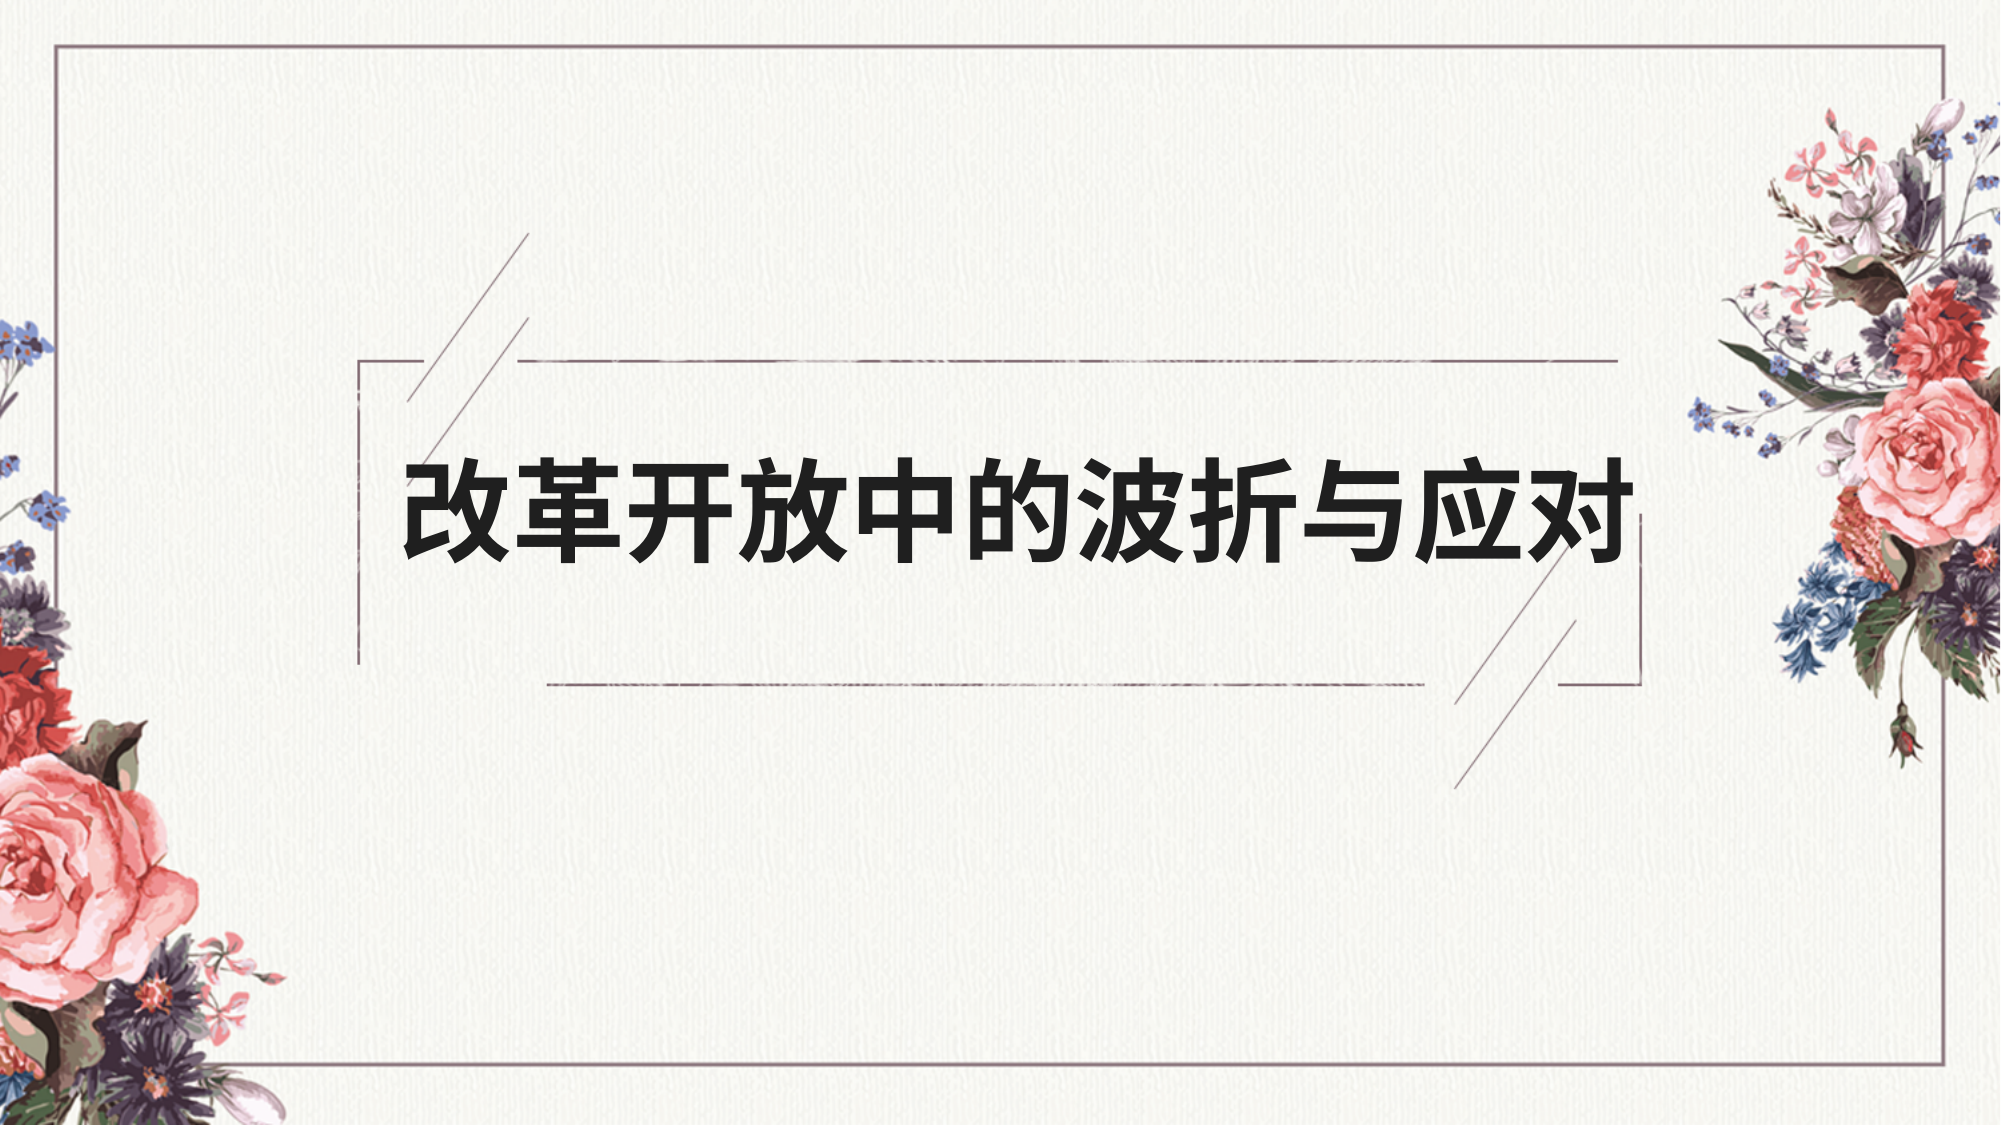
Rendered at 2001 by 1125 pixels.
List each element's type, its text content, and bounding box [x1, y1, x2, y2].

text_box 改革开放中的波折与应对 [279, 433, 1758, 704]
picture [0, 0, 2001, 1125]
